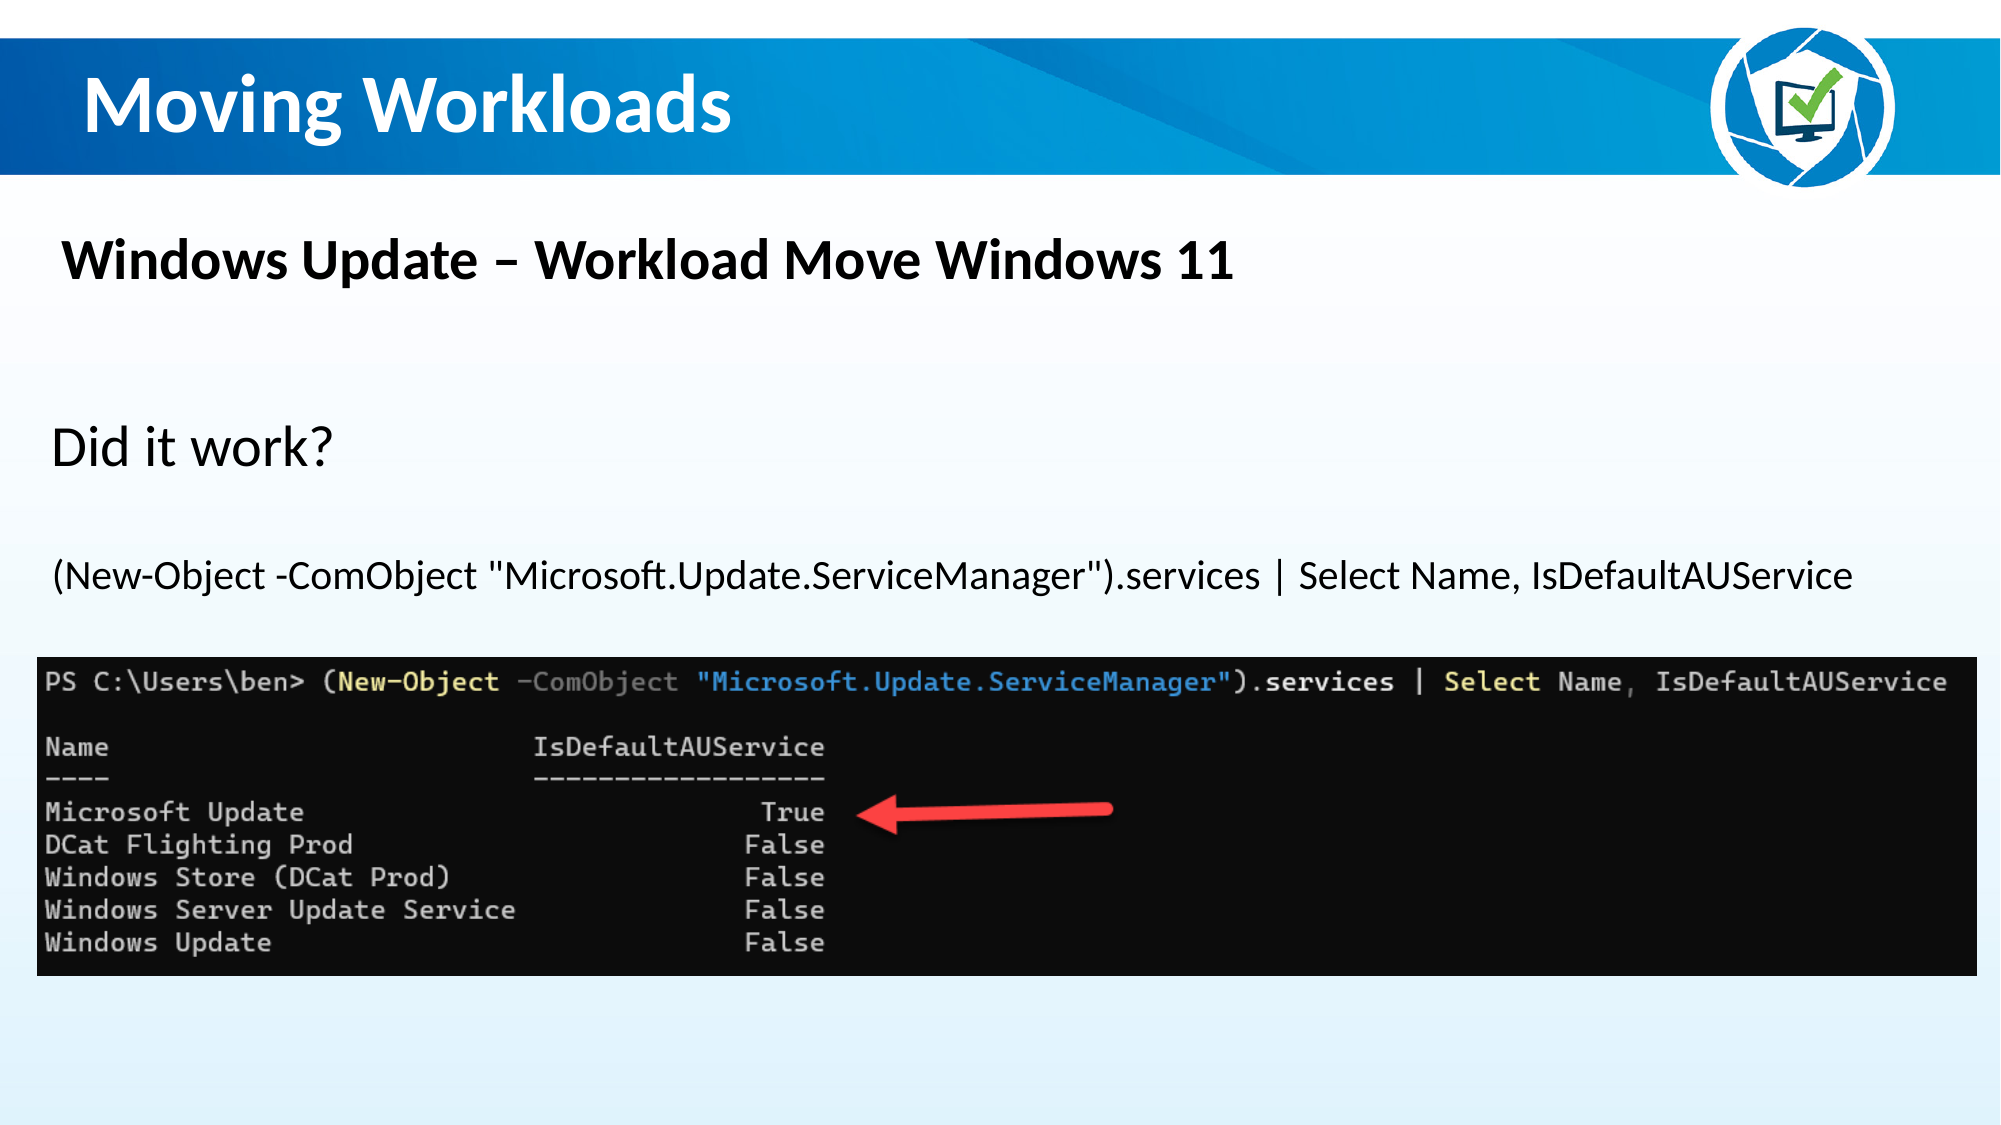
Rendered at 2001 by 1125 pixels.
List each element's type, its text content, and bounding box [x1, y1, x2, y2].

text_box Did it work? (New-Object -ComObject "Microsoft.Update.ServiceManager").services | Select Name, IsDefaultAUService [37, 400, 1942, 605]
picture [0, 0, 2001, 1125]
text_box Windows Update – Workload Move Windows 11 [46, 214, 1933, 299]
text_box Moving Workloads [67, 52, 1694, 112]
